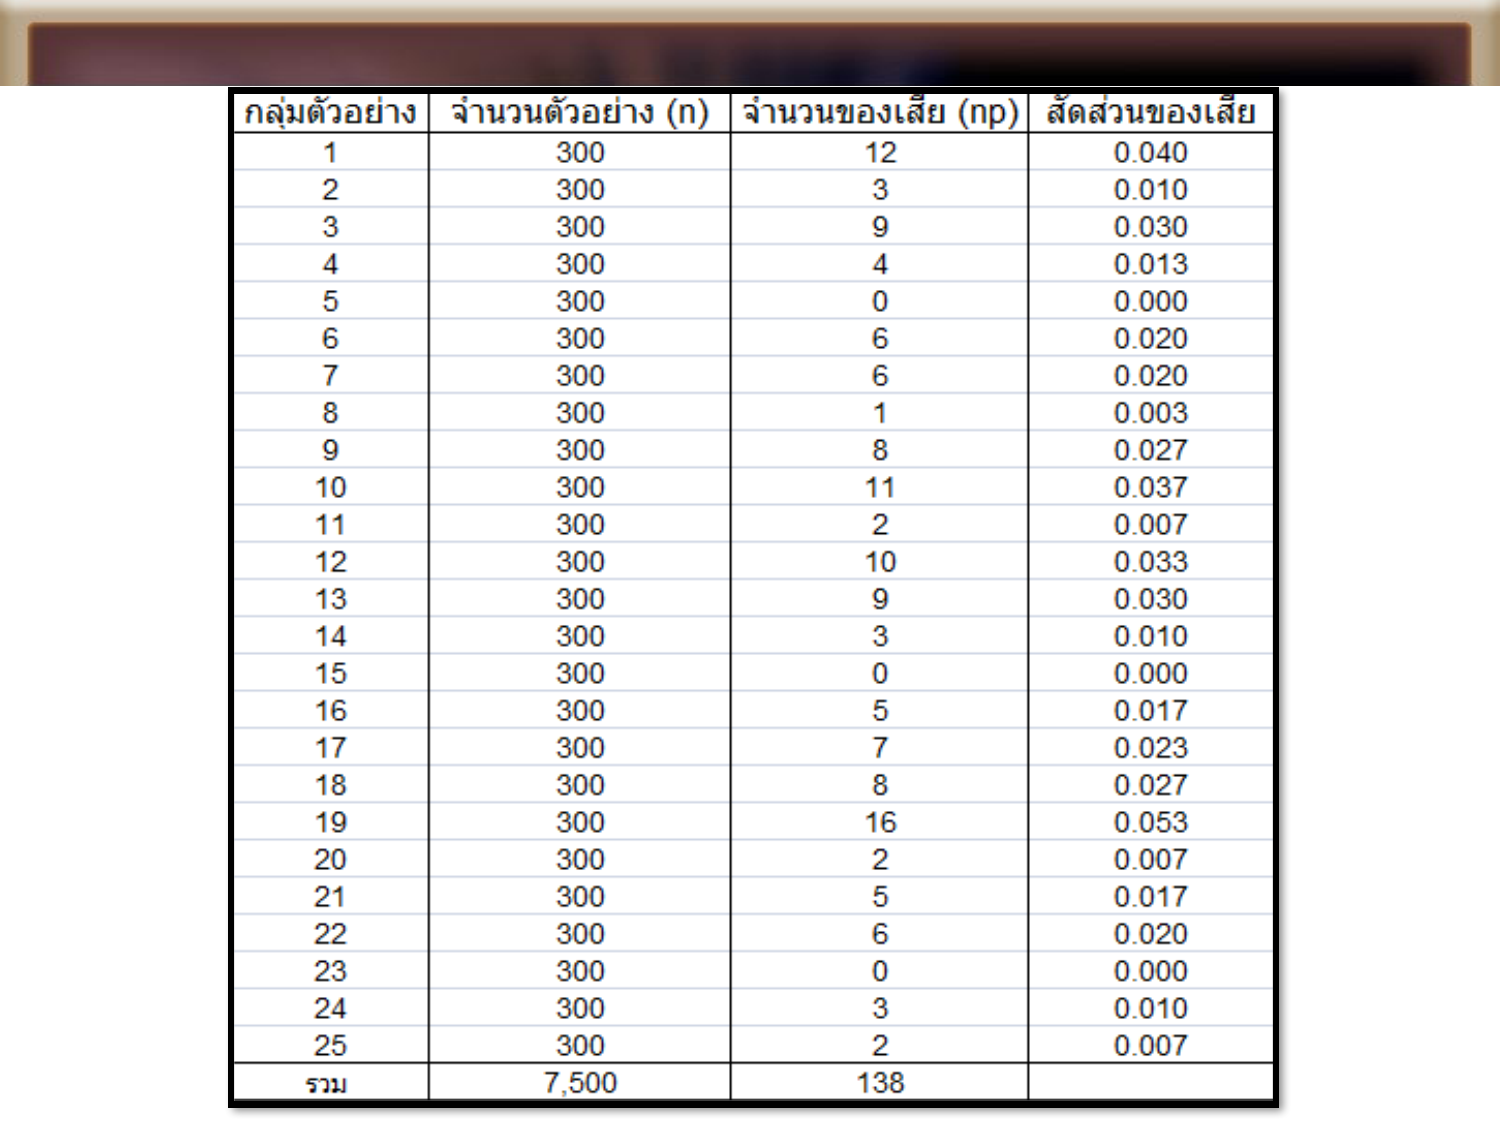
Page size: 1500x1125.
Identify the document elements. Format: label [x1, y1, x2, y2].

picture [0, 0, 1500, 86]
picture [234, 93, 1274, 1102]
